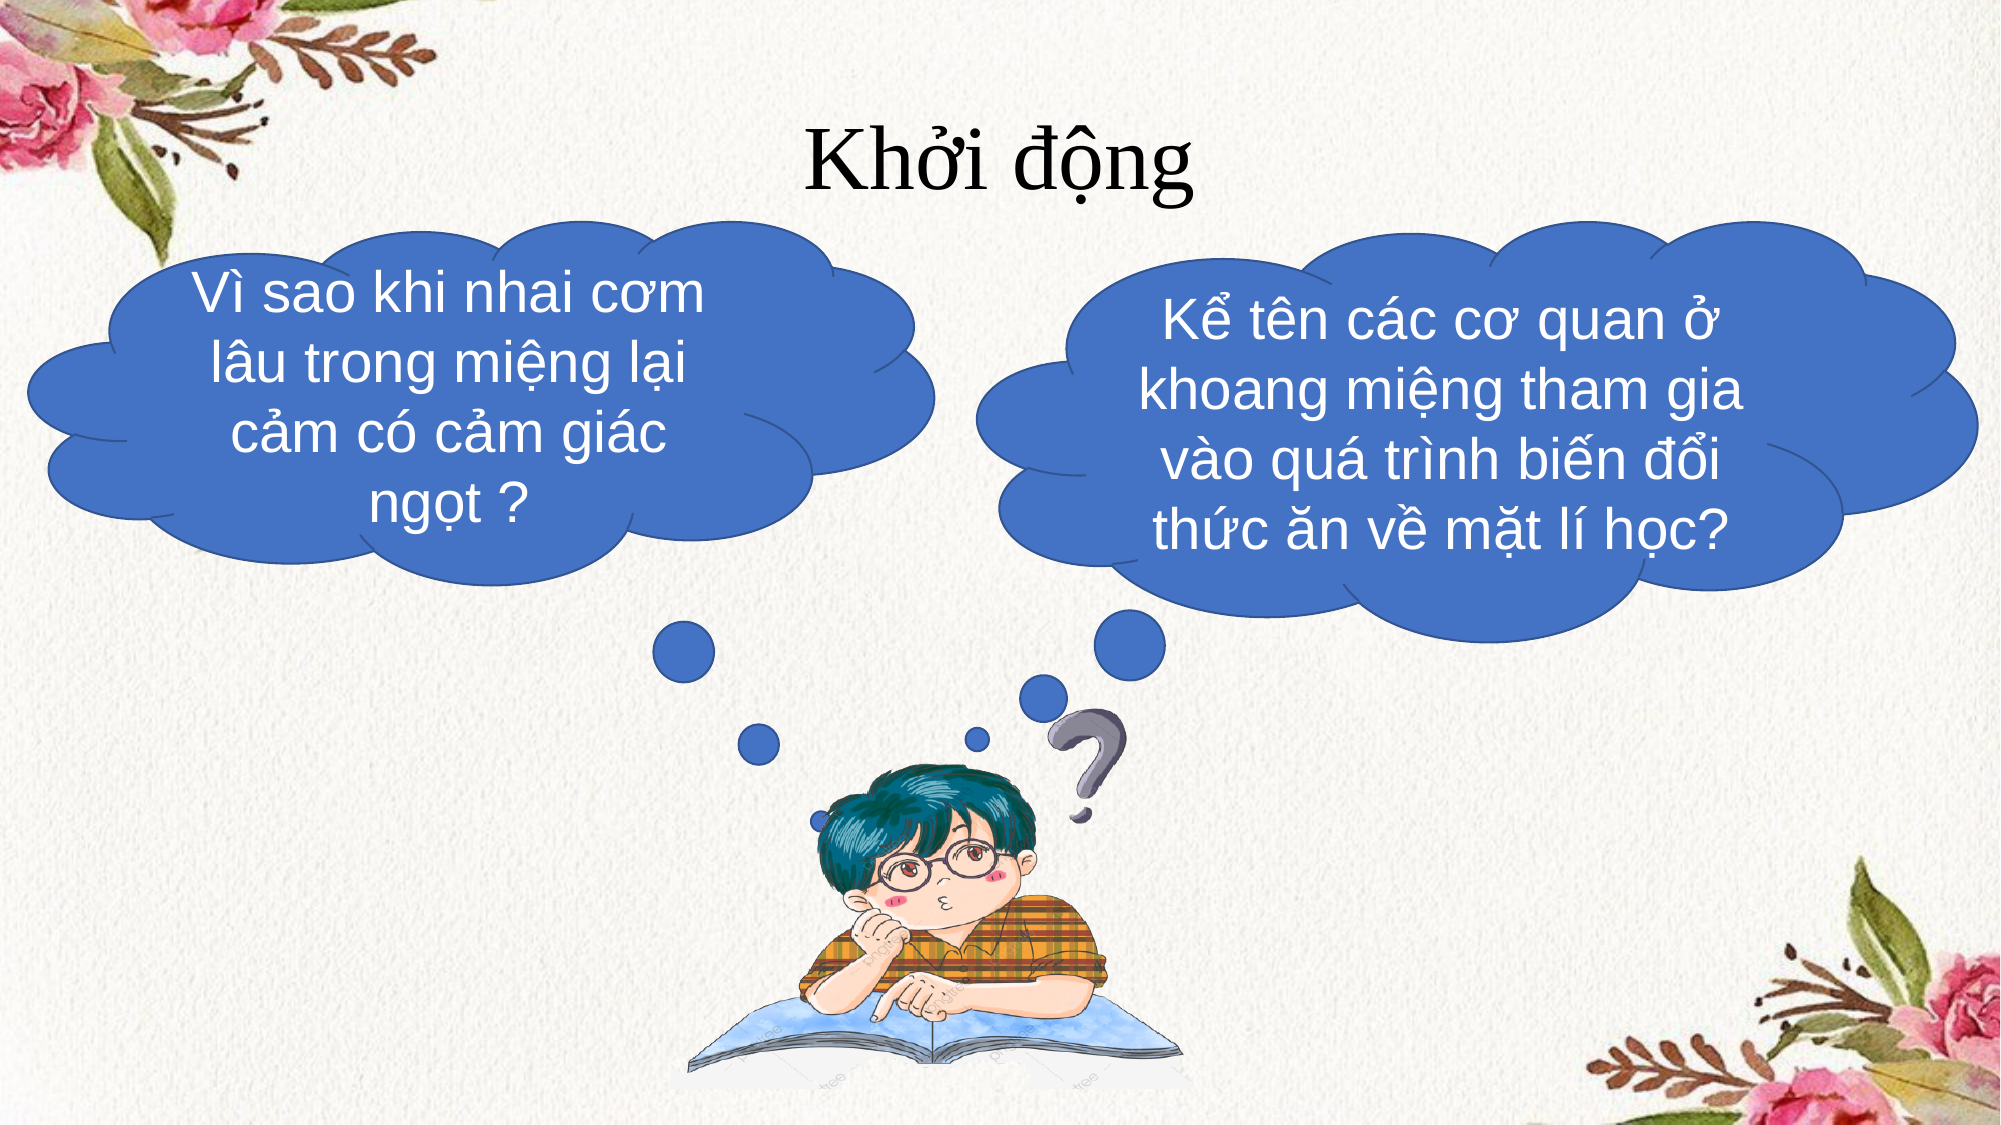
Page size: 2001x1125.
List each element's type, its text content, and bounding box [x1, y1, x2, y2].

text_box Vì sao khi nhai cơm lâu trong miệng lại cảm có cảm giác ngọt ? [652, 620, 716, 684]
text_box Kể tên các cơ quan ở khoang miệng tham gia vào quá trình biến đổi thức ăn về mặt lí học? [1093, 609, 1166, 682]
title Khởi động [137, 50, 1863, 269]
picture [0, 0, 2001, 1125]
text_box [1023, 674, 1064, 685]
text_box Kể tên các cơ quan ở khoang miệng tham gia vào quá trình biến đổi thức ăn về mặt lí học? [975, 221, 1979, 644]
text_box Vì sao khi nhai cơm lâu trong miệng lại cảm có cảm giác ngọt ? [27, 220, 936, 587]
